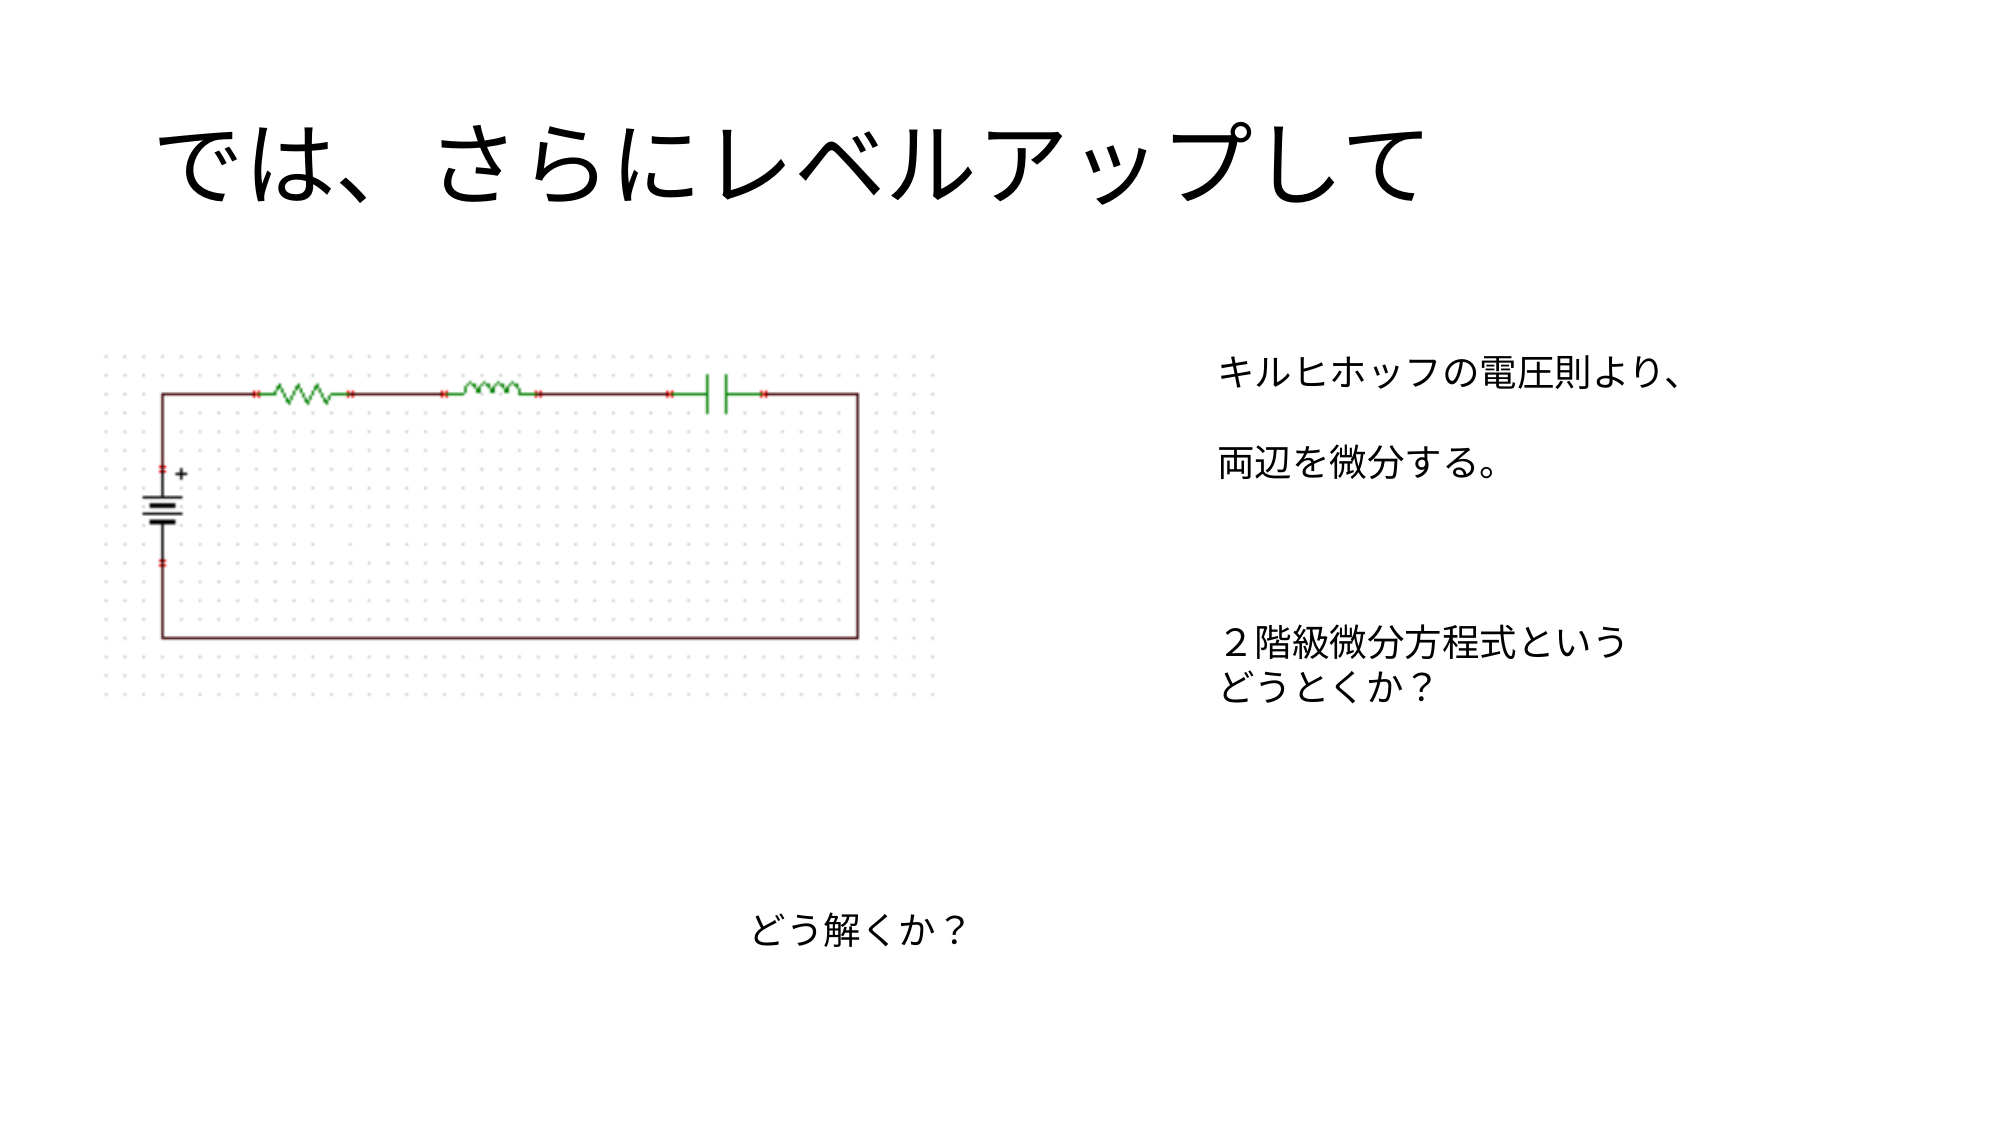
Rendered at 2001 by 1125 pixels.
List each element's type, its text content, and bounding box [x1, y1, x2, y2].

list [99, 344, 946, 699]
title では、さらにレベルアップして [137, 59, 1863, 278]
